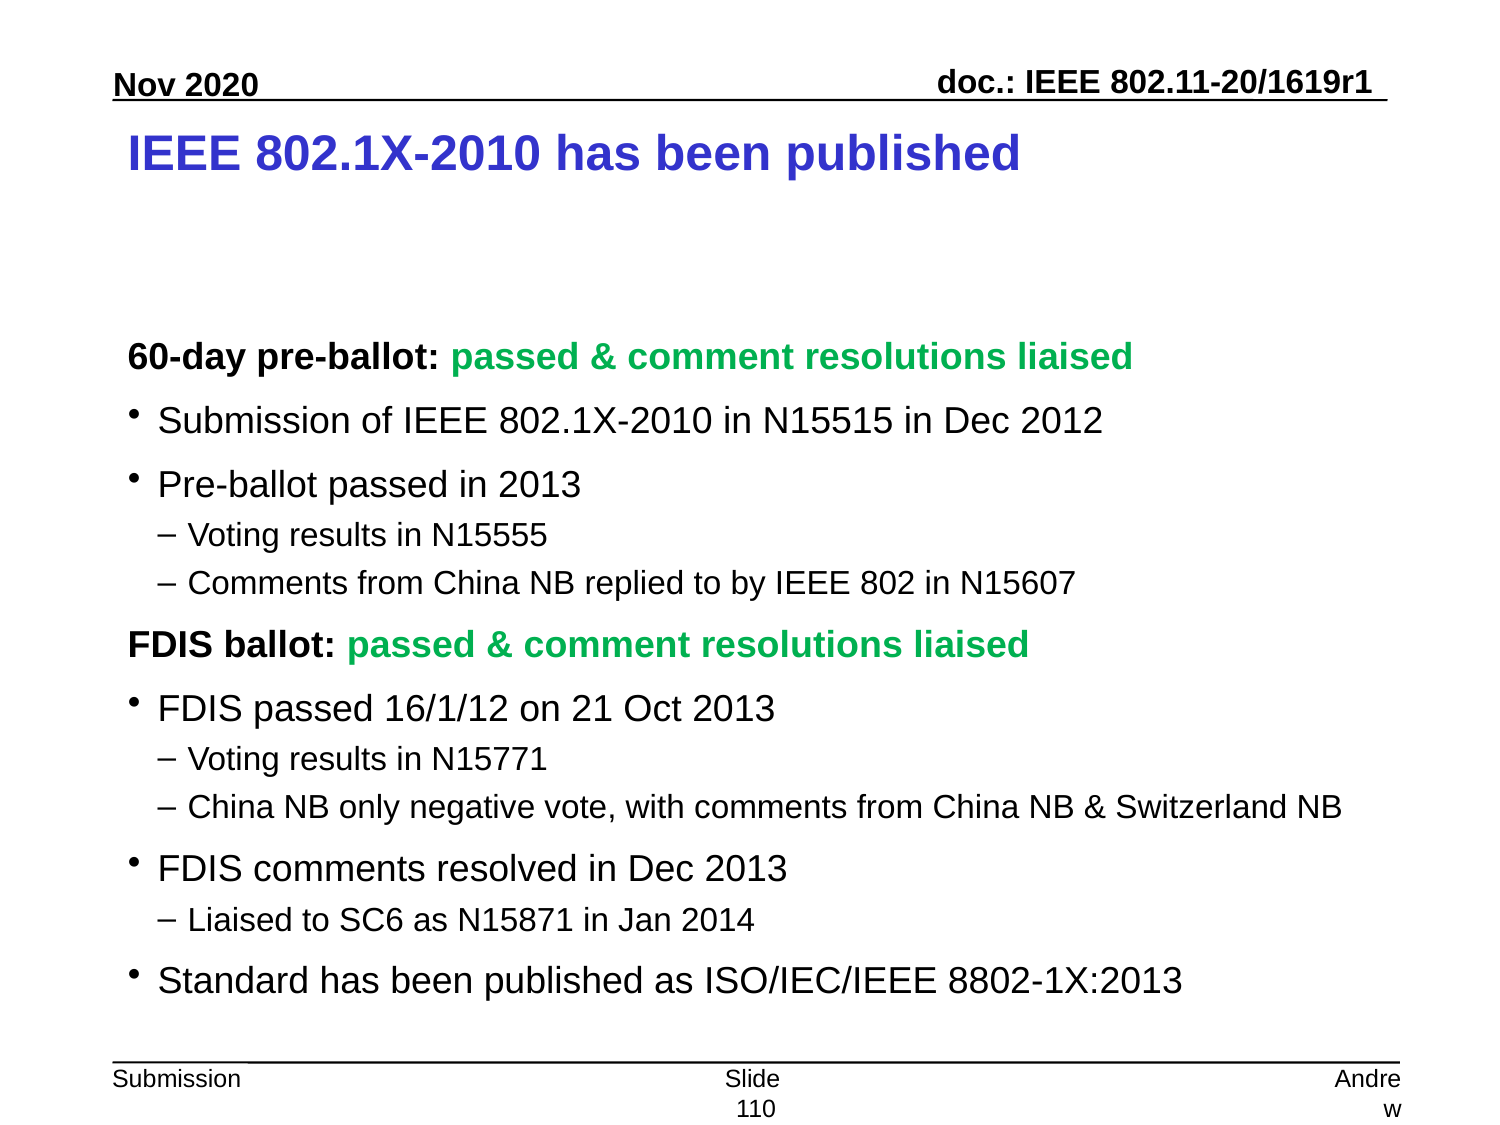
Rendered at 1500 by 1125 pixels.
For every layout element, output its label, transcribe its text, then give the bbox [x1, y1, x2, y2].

list 60-day pre-ballot: passed & comment resolutions liaised Submission of IEEE 802.1X-2010 in N15515 in Dec 2012 Pre-ballot passed in 2013 Voting results in N15555 Comments from China NB replied to by IEEE 802 in N15607 FDIS ballot: passed & comment resolutions liaised FDIS passed 16/1/12 on 21 Oct 2013 Voting results in N15771 China NB only negative vote, with comments from China NB & Switzerland NB FDIS comments resolved in Dec 2013 Liaised to SC6 as N15871 in Jan 2014 Standard has been published as ISO/IEC/IEEE 8802-1X:2013 [112, 324, 1388, 1000]
footer Andrew Myles, Cisco [1320, 1061, 1402, 1093]
slide_number Slide 110 [709, 1061, 803, 1093]
title IEEE 802.1X-2010 has been published [112, 112, 1388, 288]
